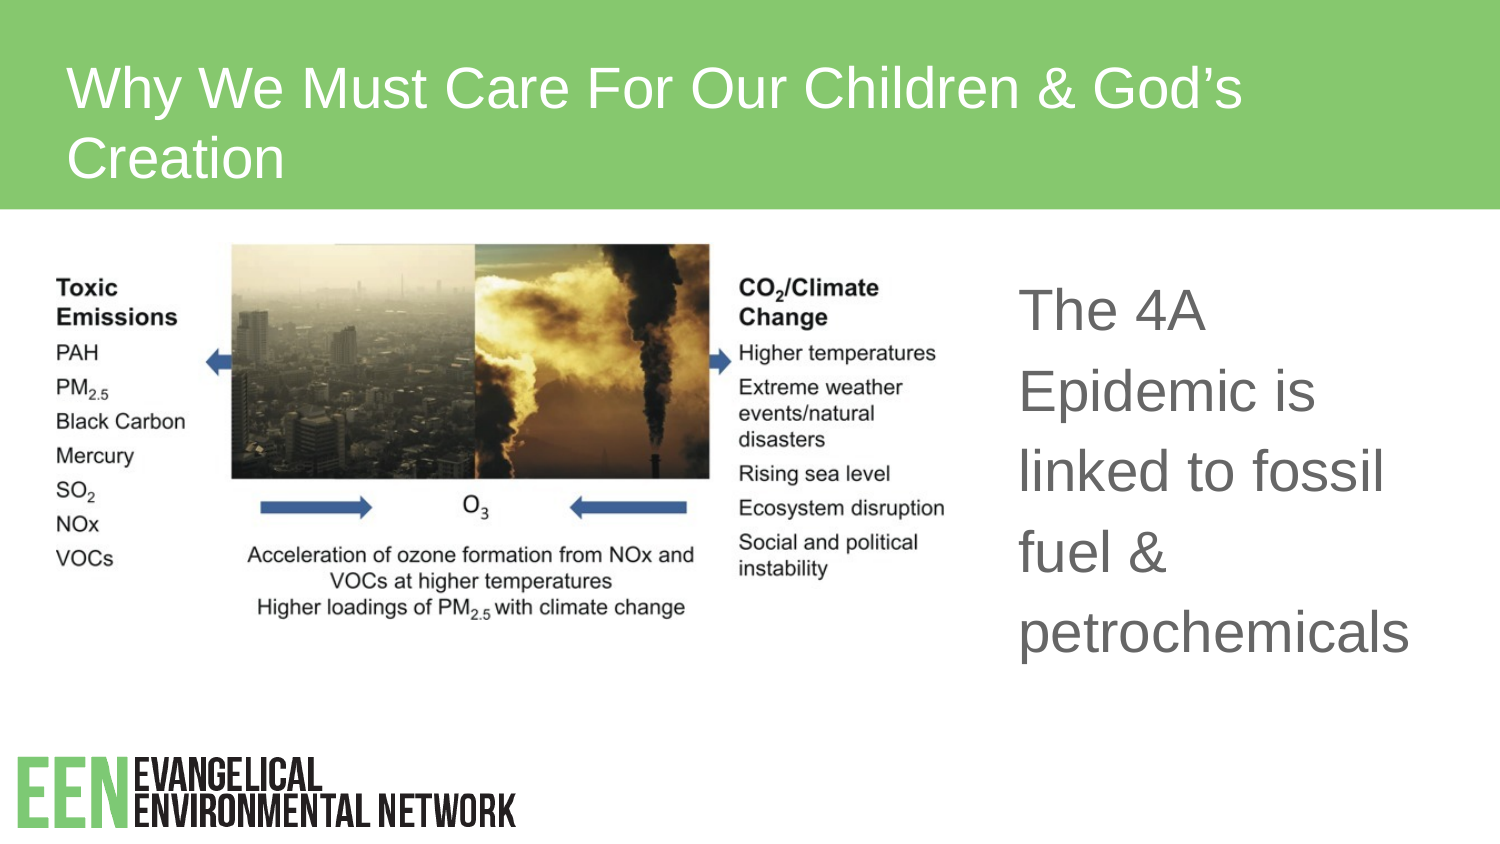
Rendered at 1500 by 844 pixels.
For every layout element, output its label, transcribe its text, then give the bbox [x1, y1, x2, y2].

picture [11, 751, 523, 836]
picture [56, 242, 945, 621]
title Why We Must Care For Our Children & God’s Creation [51, 34, 1449, 185]
list The 4A Epidemic is linked to fossil fuel & petrochemicals [979, 247, 1449, 752]
